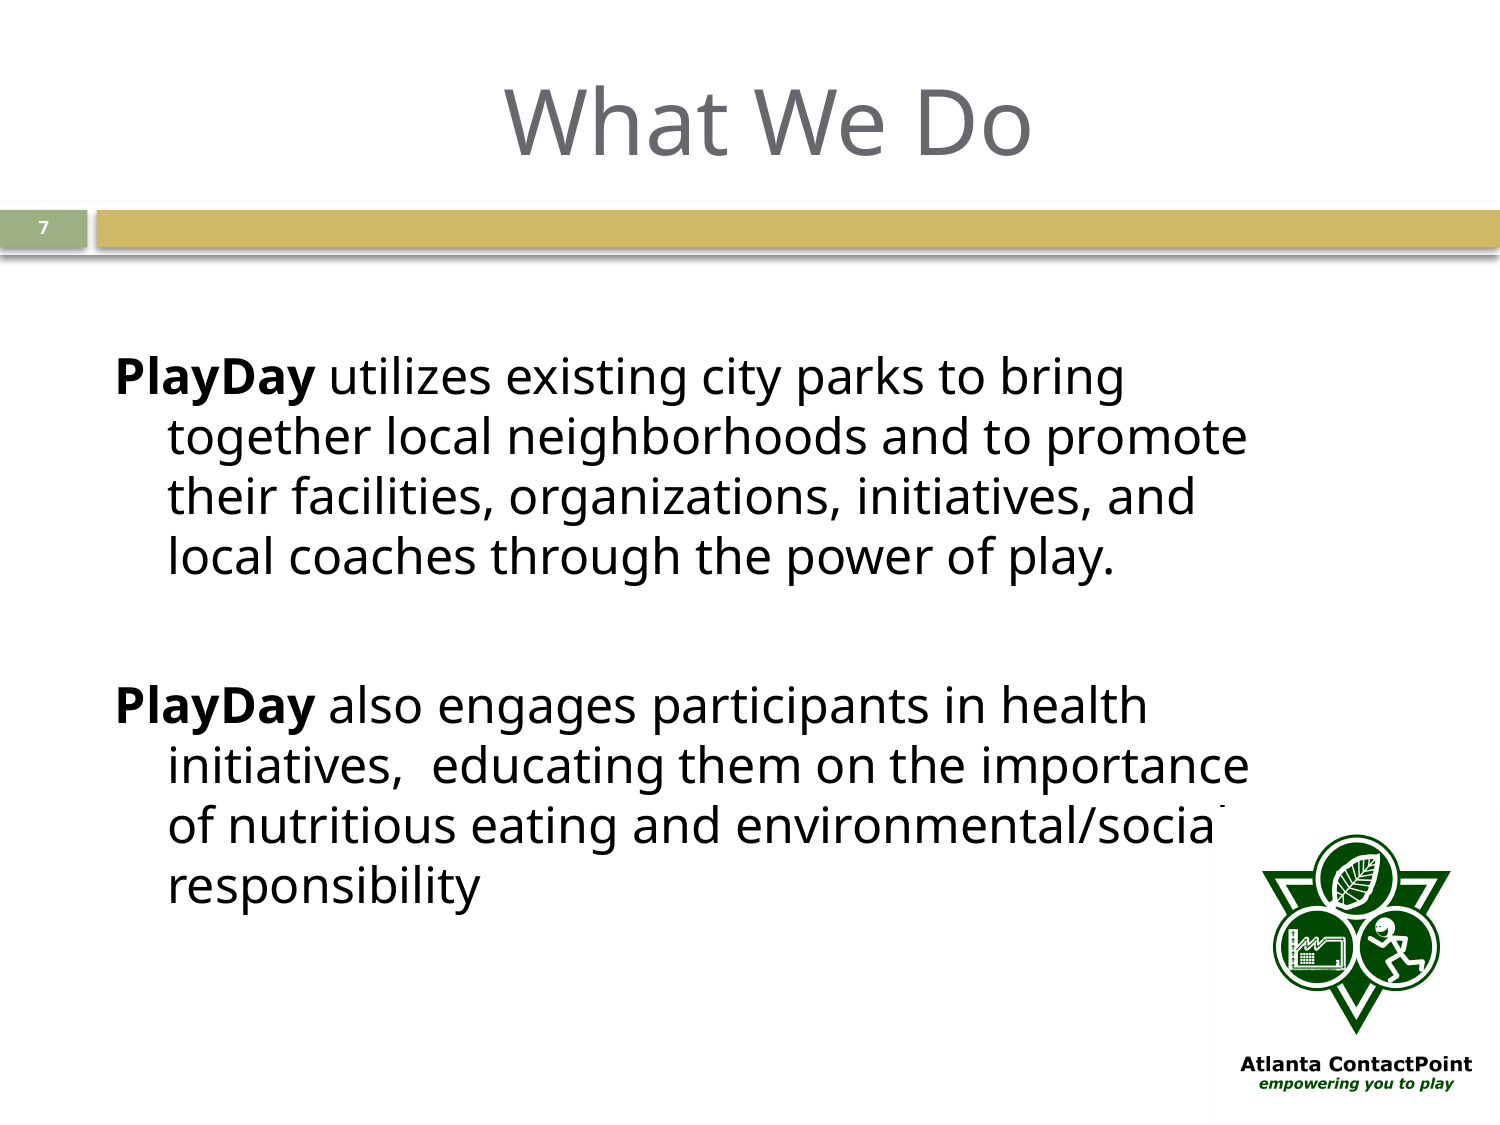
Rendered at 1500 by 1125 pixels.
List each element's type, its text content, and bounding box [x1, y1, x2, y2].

picture [1211, 807, 1500, 1125]
slide_number 7 [0, 208, 88, 249]
list PlayDay utilizes existing city parks to bring together local neighborhoods and to promote their facilities, organizations, initiatives, and local coaches through the power of play. PlayDay also engages participants in health initiatives, educating them on the importance of nutritious eating and environmental/social responsibility [99, 262, 1275, 1018]
title What We Do [100, 37, 1438, 200]
